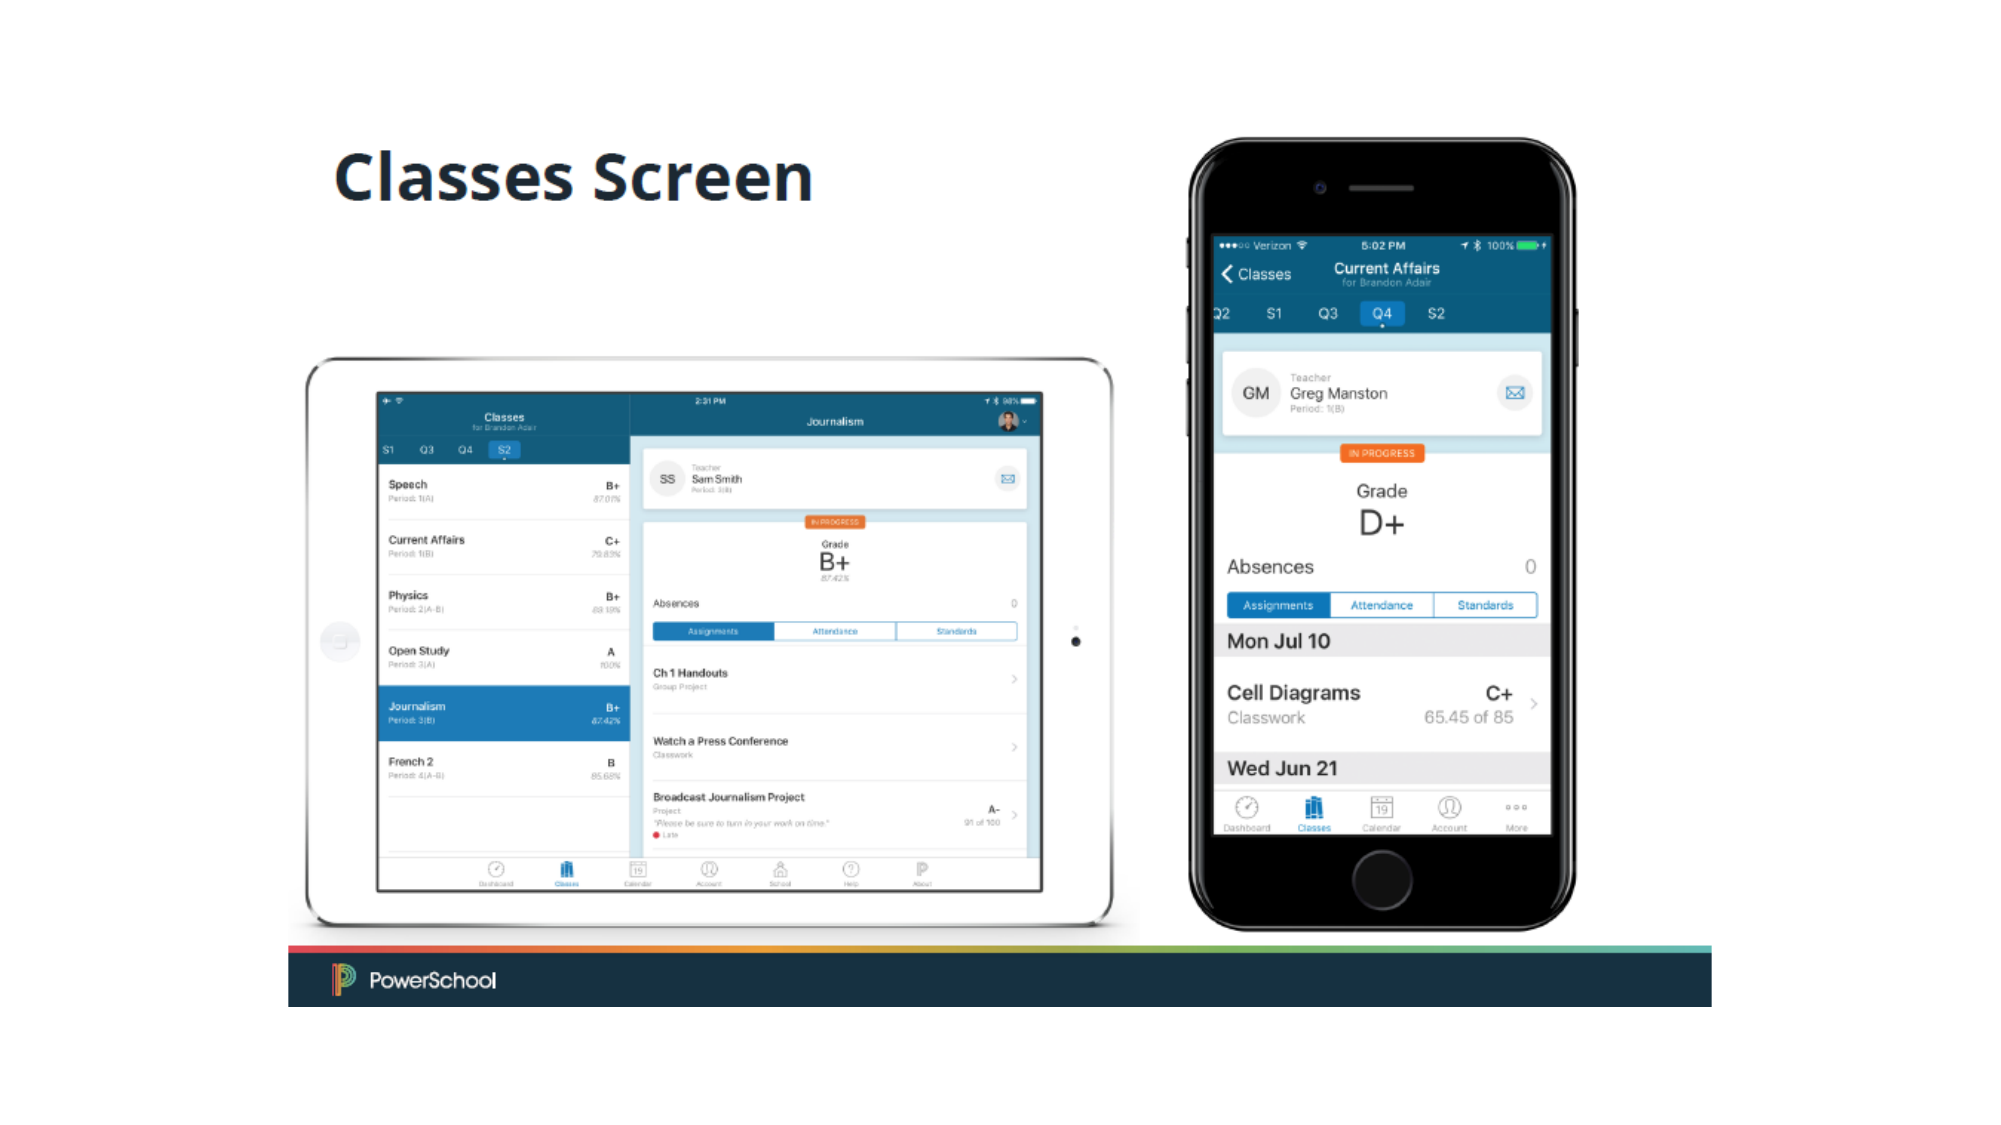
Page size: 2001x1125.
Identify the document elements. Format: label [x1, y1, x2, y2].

picture [288, 118, 1712, 1007]
